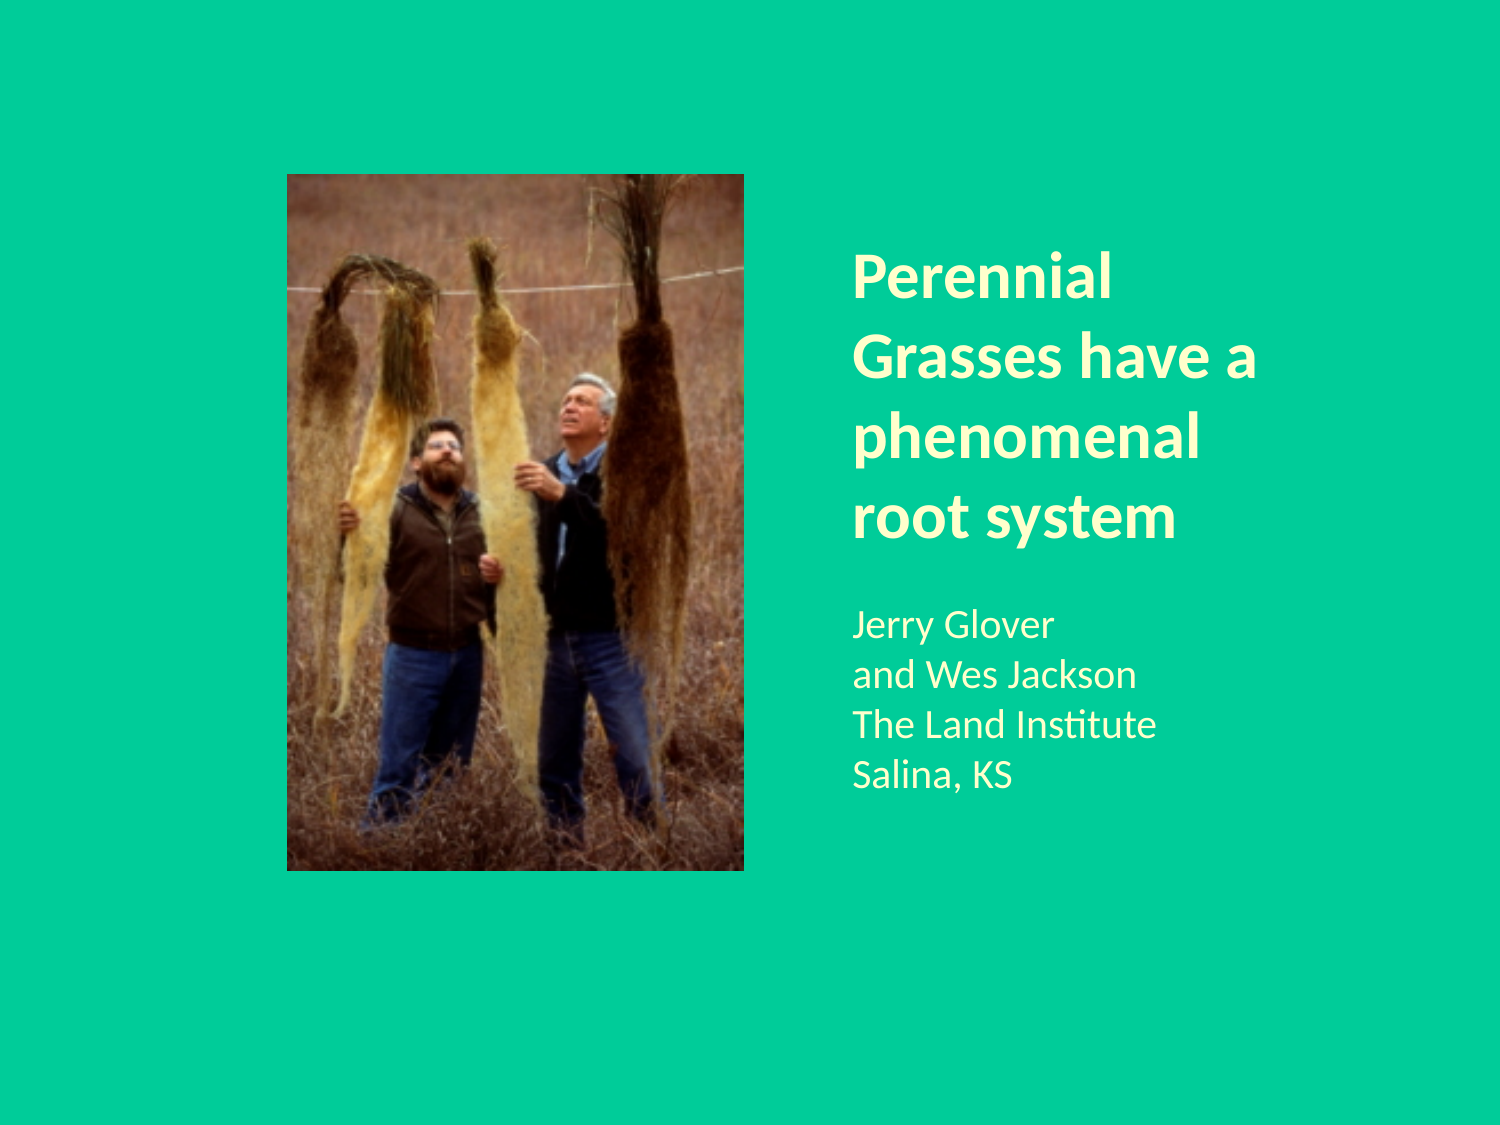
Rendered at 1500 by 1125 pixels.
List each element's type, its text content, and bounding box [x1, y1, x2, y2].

picture [287, 174, 744, 871]
text_box Perennial Grasses have a phenomenal root system Jerry Glover and Wes Jackson The Land Institute Salina, KS [837, 224, 1313, 805]
